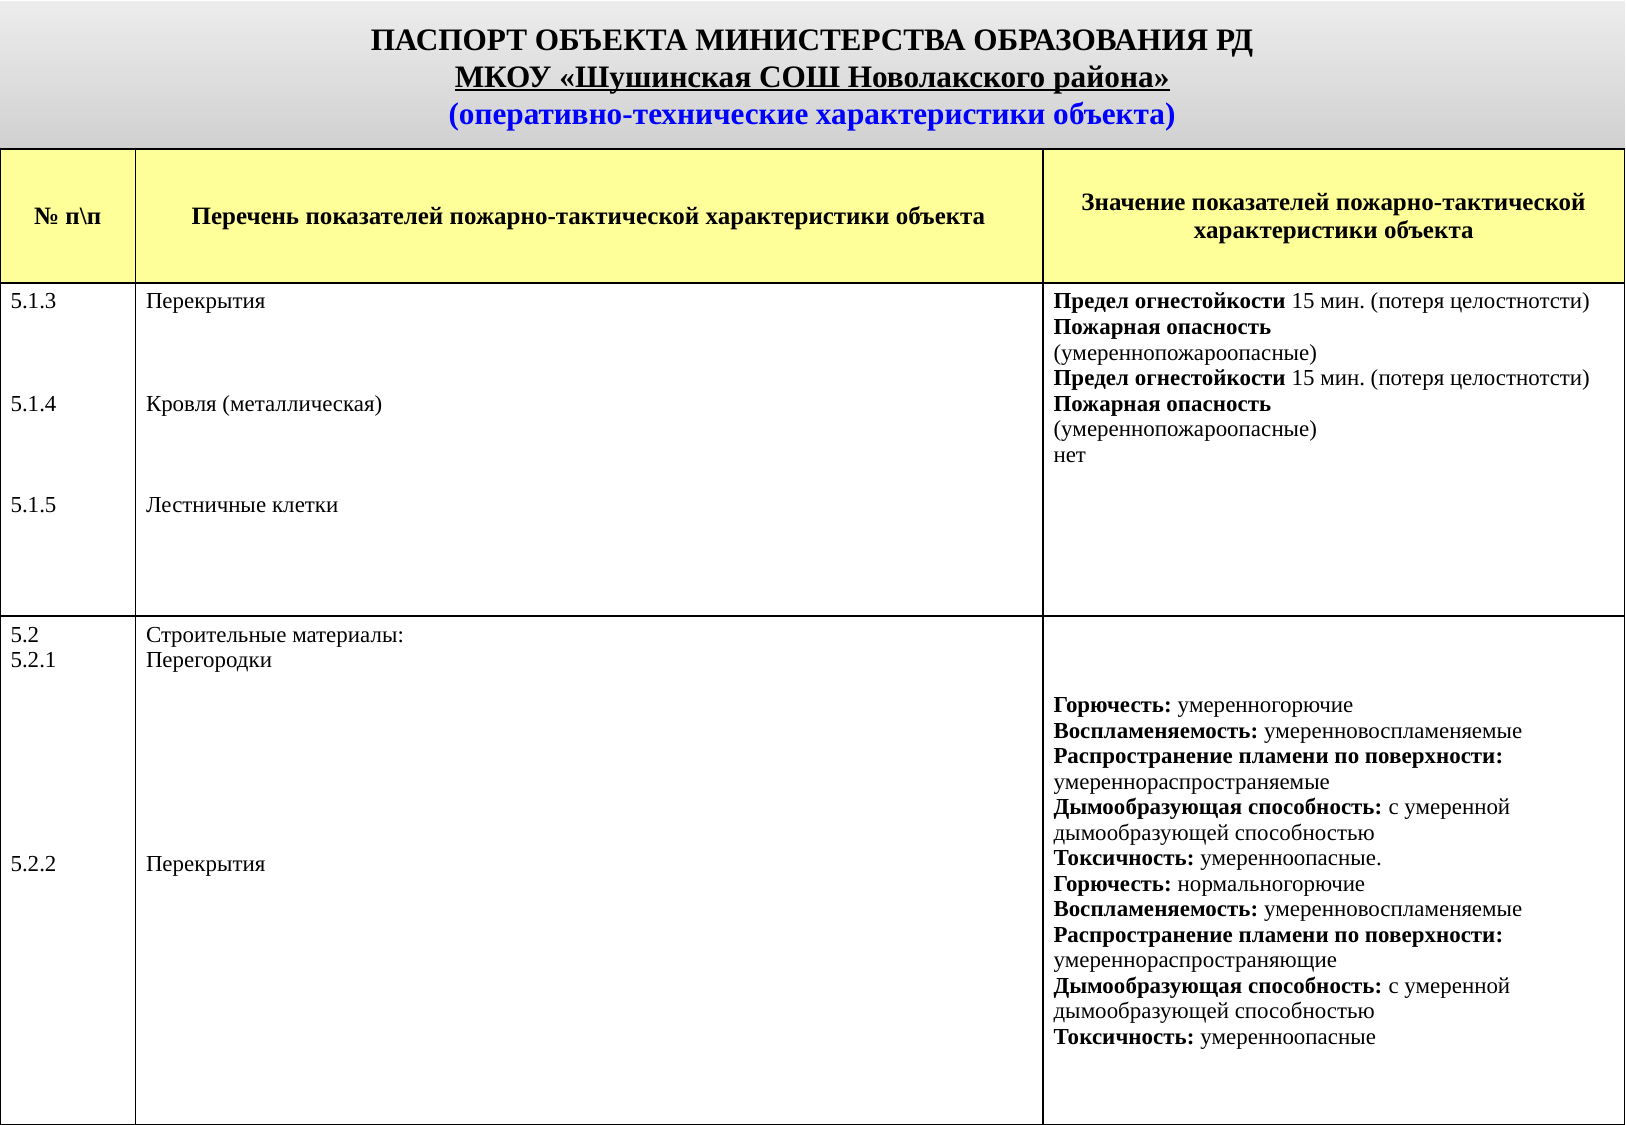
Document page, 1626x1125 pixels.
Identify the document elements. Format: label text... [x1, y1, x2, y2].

table_header Перечень показателей пожарно-тактической характеристики объекта [136, 150, 1042, 282]
table_cell Перекрытия Кровля (металлическая) Лестничные клетки [136, 284, 1042, 615]
table_header Значение показателей пожарно-тактической характеристики объекта [1044, 150, 1624, 282]
table_header № п\п [1, 150, 135, 282]
table_cell 5.1.3 5.1.4 5.1.5 [1, 284, 135, 615]
table_cell Предел огнестойкости 15 мин. (потеря целостнотсти) Пожарная опасность (умереннопожароопасные) Предел огнестойкости 15 мин. (потеря целостнотсти) Пожарная опасность (умереннопожароопасные) нет [1044, 284, 1624, 615]
table_cell 5.2 5.2.1 5.2.2 [1, 617, 135, 1124]
table_cell Горючесть: умеренногорючие Воспламеняемость: умеренновоспламеняемые Распространение пламени по поверхности: умереннораспространяемые Дымообразующая способность: с умеренной дымообразующей способностью Токсичность: умеренноопасные. Горючесть: нормальногорючие Воспламеняемость: умеренновоспламеняемые Распространение пламени по поверхности: умереннораспространяющие Дымообразующая способность: с умеренной дымообразующей способностью Токсичность: умеренноопасные [1044, 617, 1624, 1124]
text_box ПАСПОРТ ОБЪЕКТА МИНИСТЕРСТВА ОБРАЗОВАНИЯ РД МКОУ «Шушинская СОШ Новолакского района» (оперативно-технические характеристики объекта) [0, 1, 1625, 148]
table_cell Строительные материалы: Перегородки Перекрытия [136, 617, 1042, 1124]
